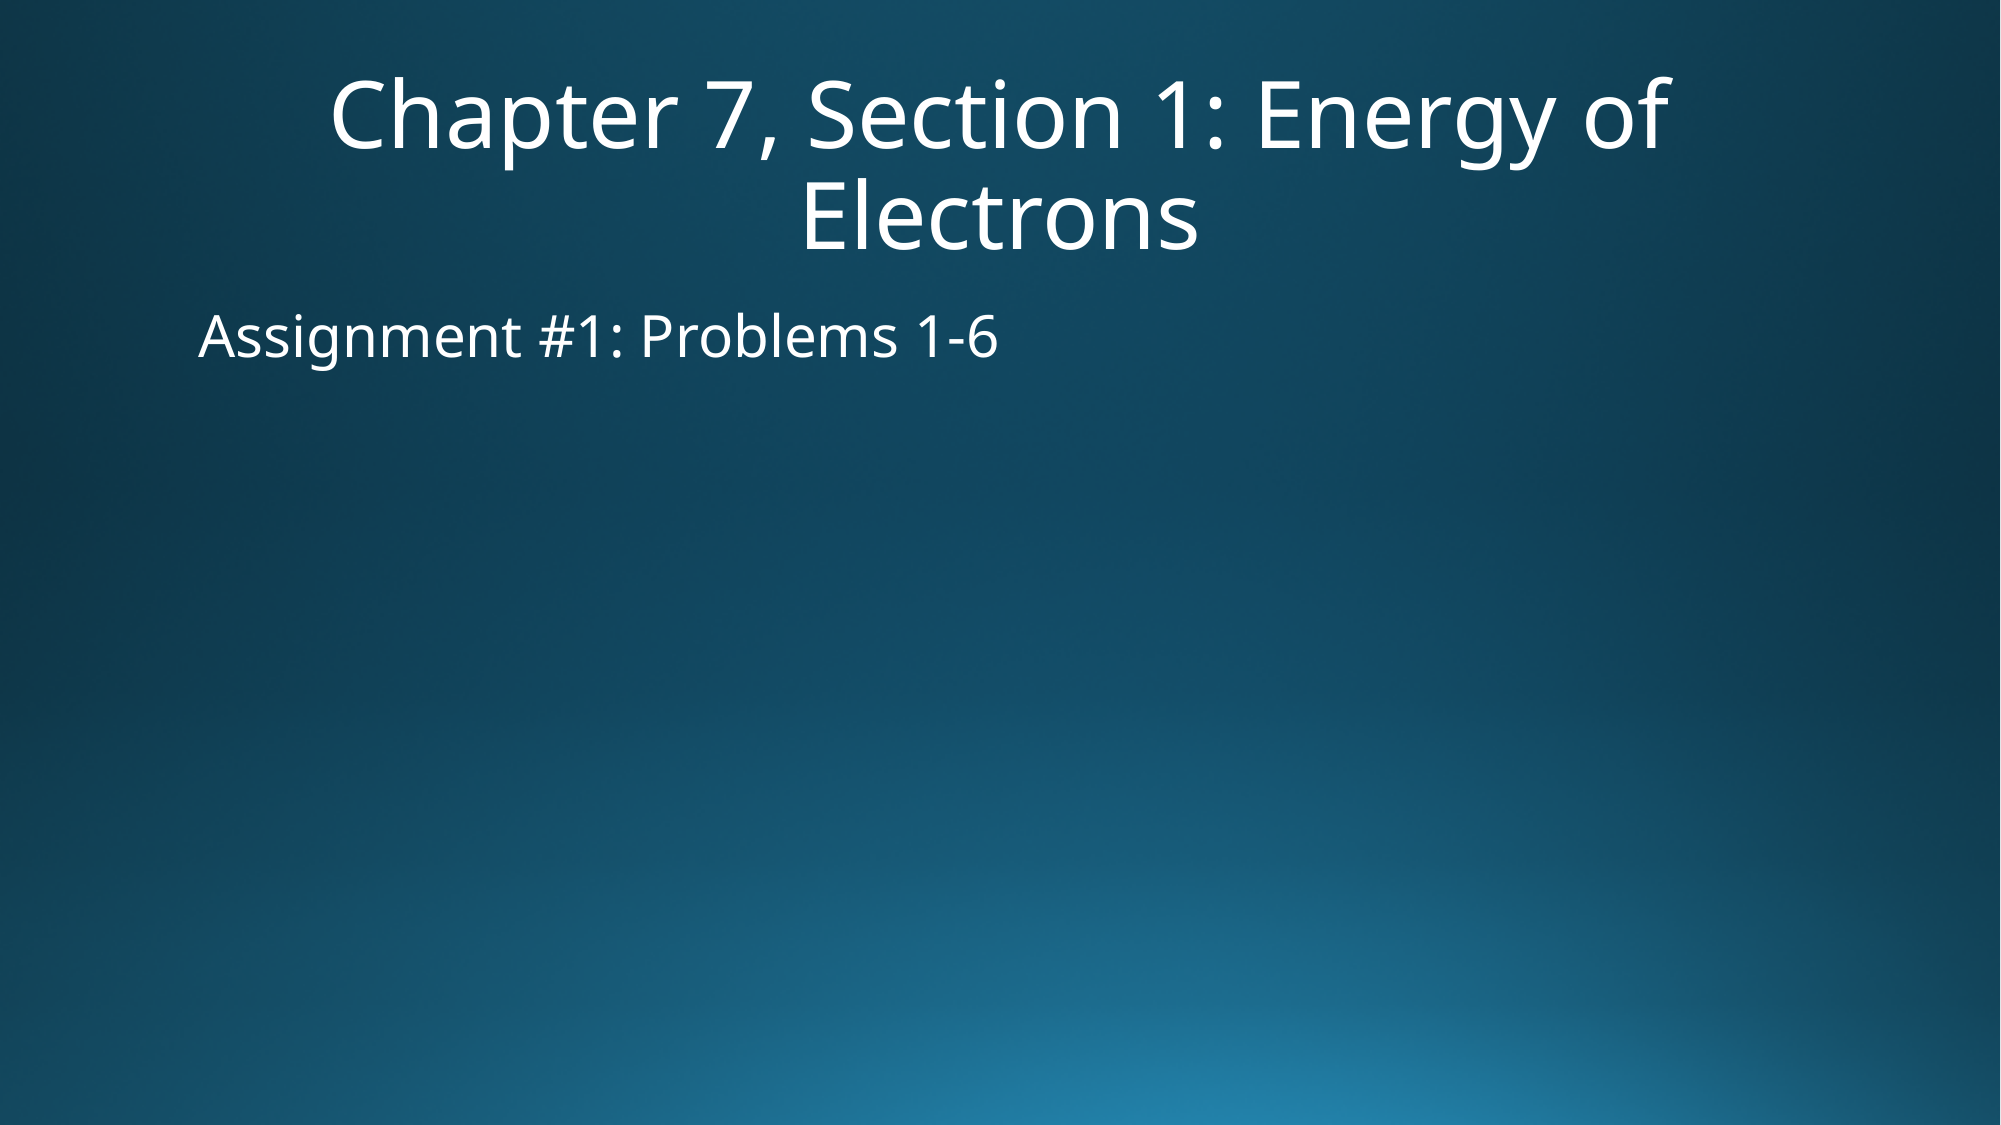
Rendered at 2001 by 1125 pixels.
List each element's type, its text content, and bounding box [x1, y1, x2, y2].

title Chapter 7, Section 1: Energy of Electrons [137, 59, 1863, 278]
list Assignment #1: Problems 1-6 [183, 299, 1863, 1014]
picture [0, 0, 2001, 1125]
